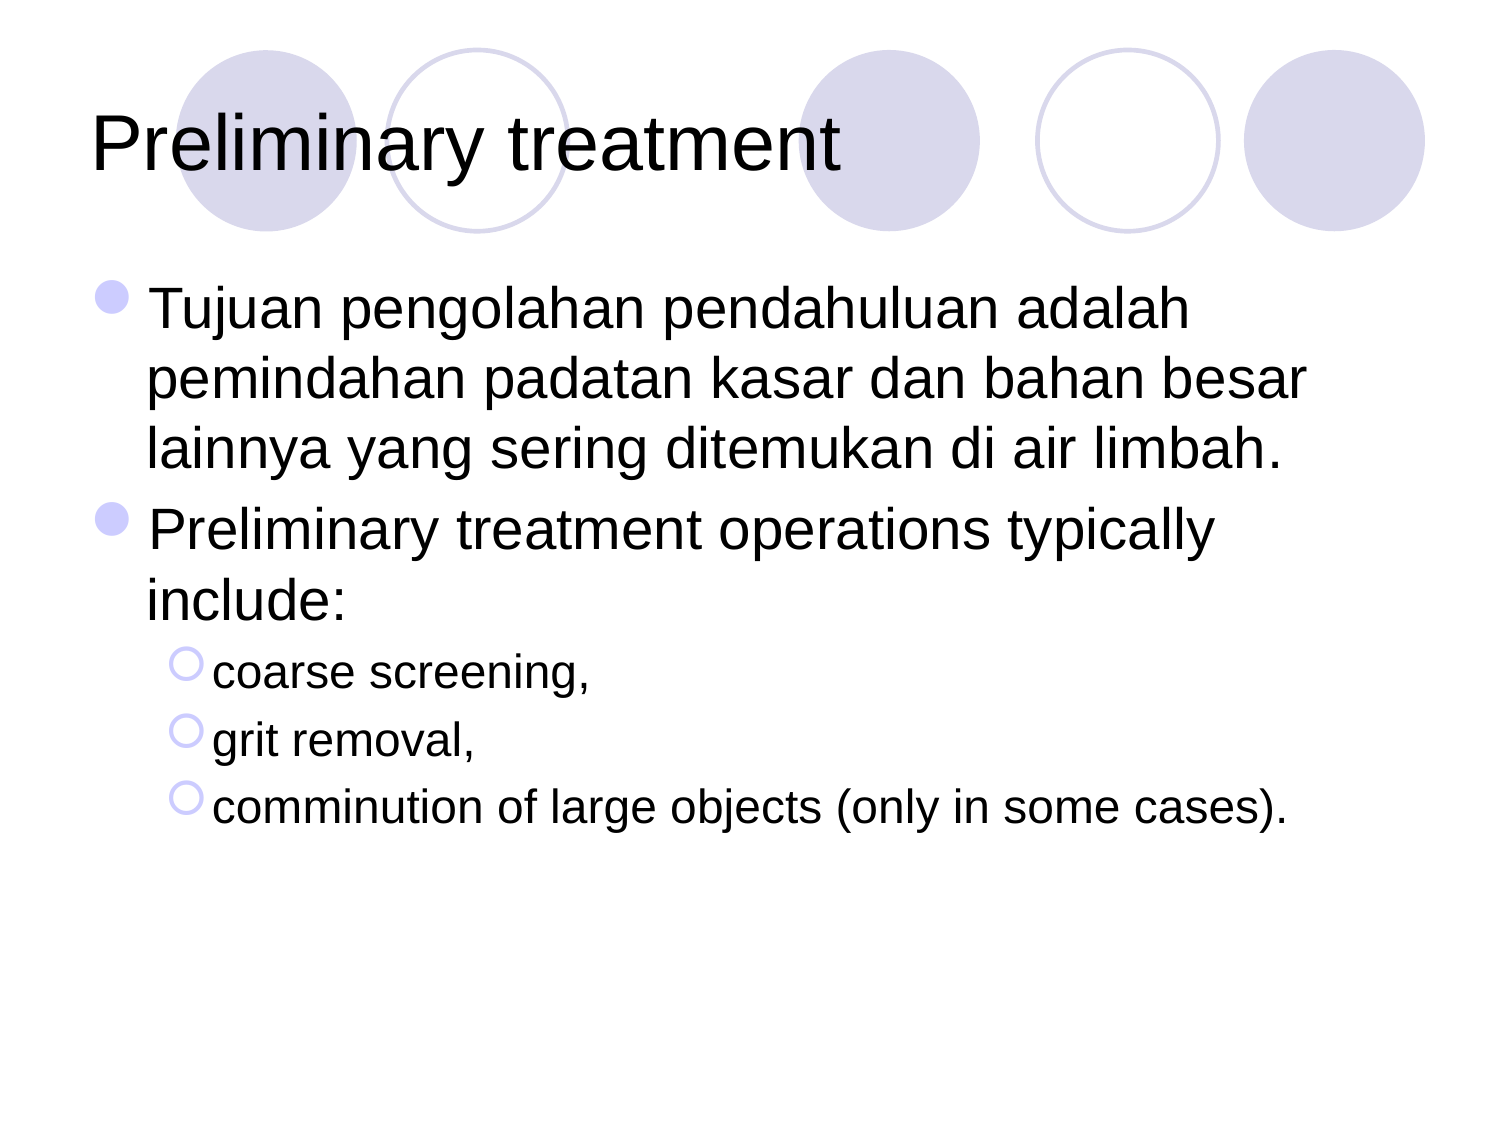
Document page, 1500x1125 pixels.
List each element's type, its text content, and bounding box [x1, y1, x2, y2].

title Preliminary treatment [75, 45, 1425, 233]
list Tujuan pengolahan pendahuluan adalah pemindahan padatan kasar dan bahan besar lainnya yang sering ditemukan di air limbah. Preliminary treatment operations typically include: coarse screening, grit removal, comminution of large objects (only in some cases). [75, 262, 1425, 1006]
